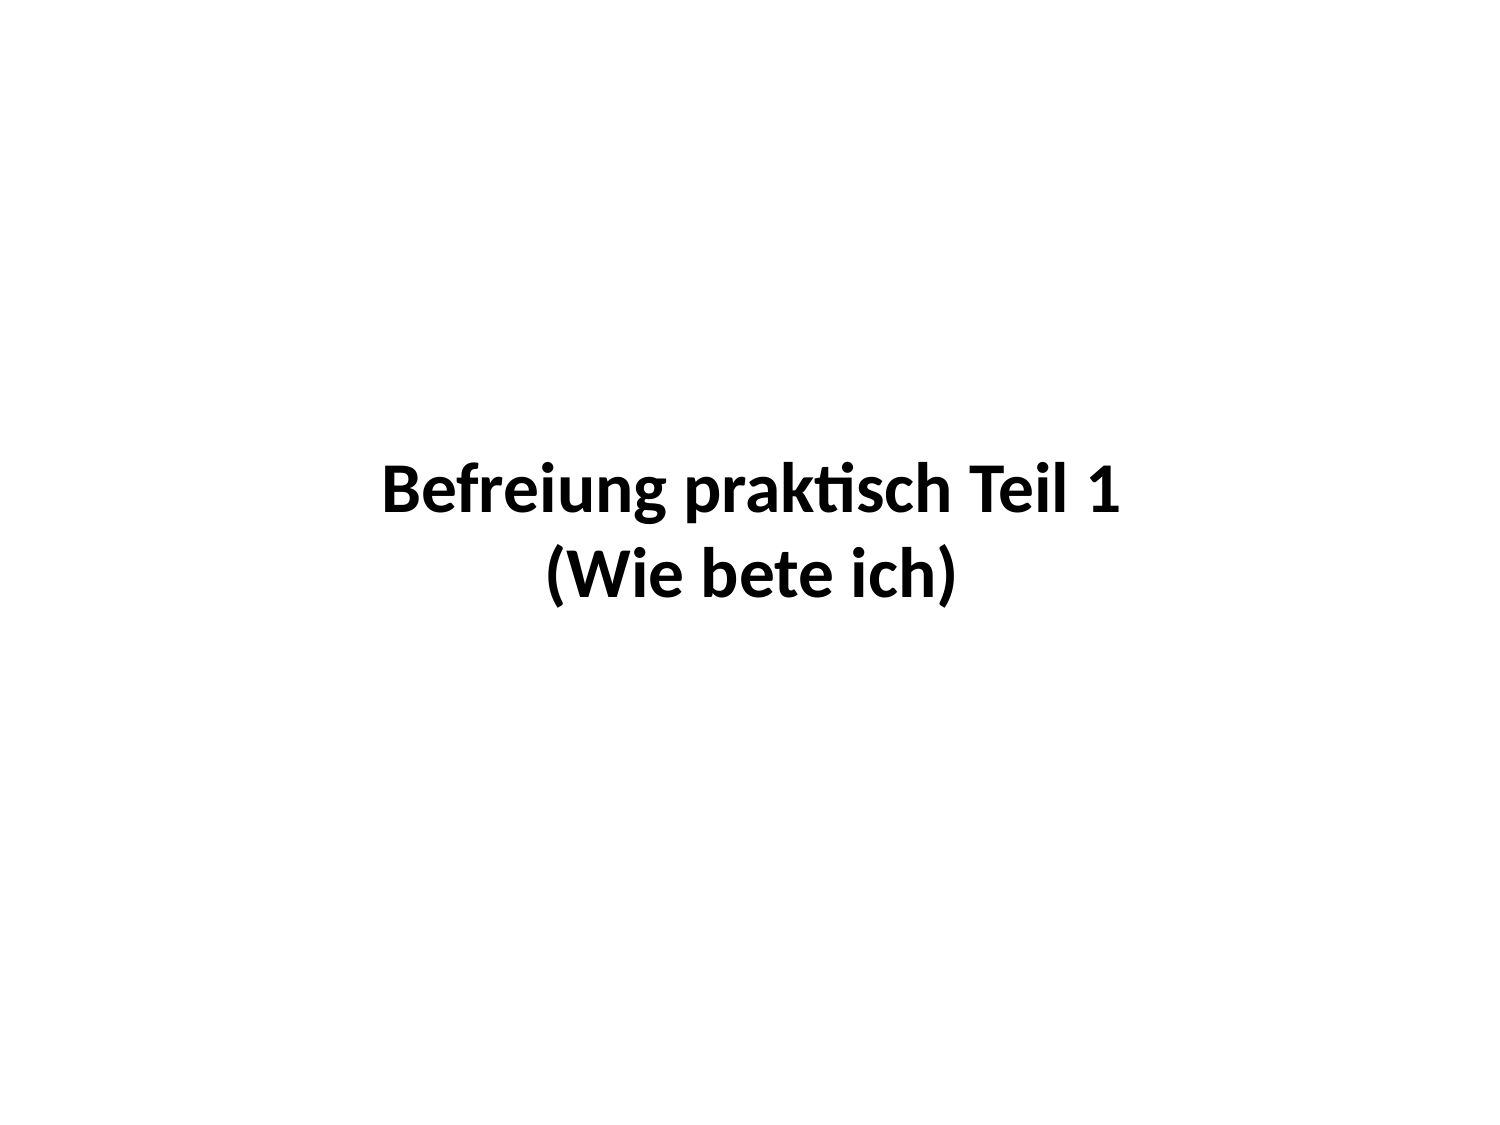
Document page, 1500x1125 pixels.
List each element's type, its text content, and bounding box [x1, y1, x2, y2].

title Befreiung praktisch Teil 1 (Wie bete ich) [76, 432, 1427, 621]
